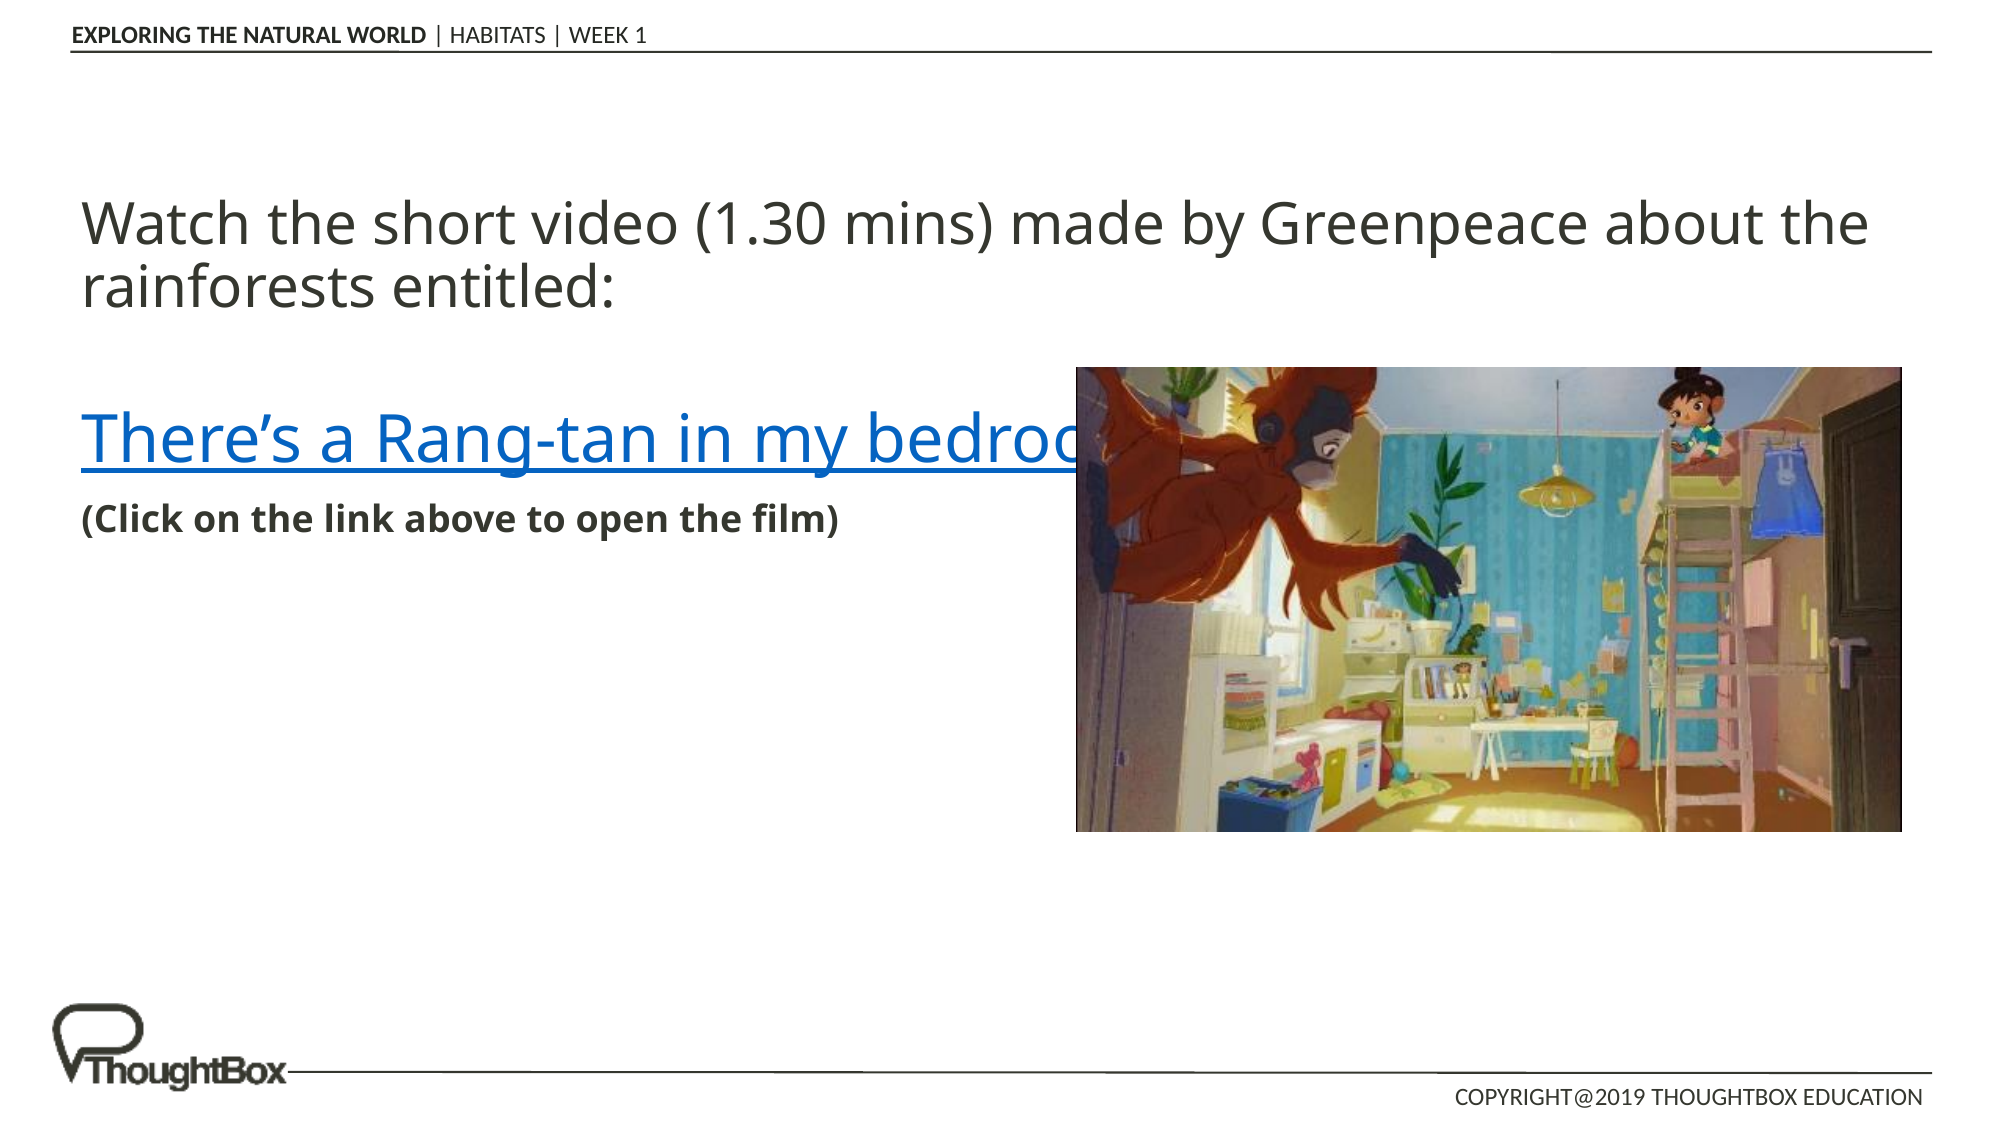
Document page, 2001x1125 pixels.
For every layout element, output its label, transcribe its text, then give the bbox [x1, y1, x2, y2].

picture [51, 1002, 288, 1093]
picture [1076, 367, 1902, 832]
list Watch the short video (1.30 mins) made by Greenpeace about the rainforests entitled: There’s a Rang-tan in my bedroom (Click on the link above to open the film) [66, 186, 1927, 1014]
